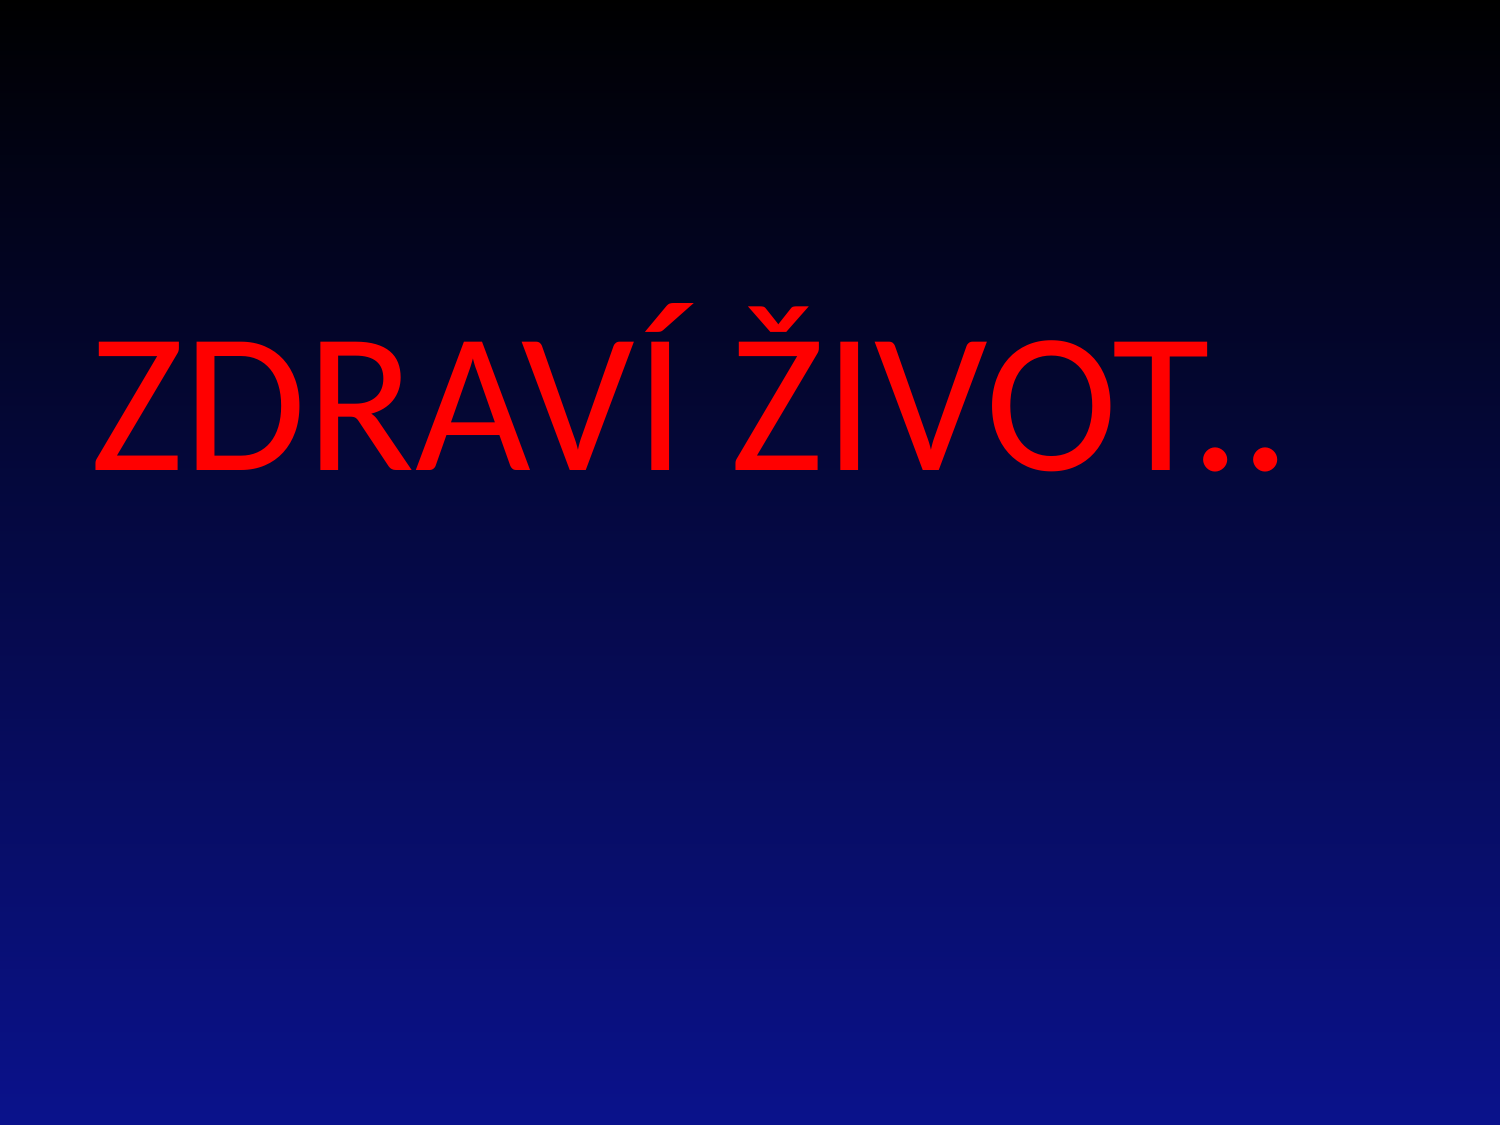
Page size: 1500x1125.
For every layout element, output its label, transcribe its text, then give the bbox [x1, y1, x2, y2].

list ZDRAVÍ ŽIVOT.. [75, 262, 1425, 1005]
